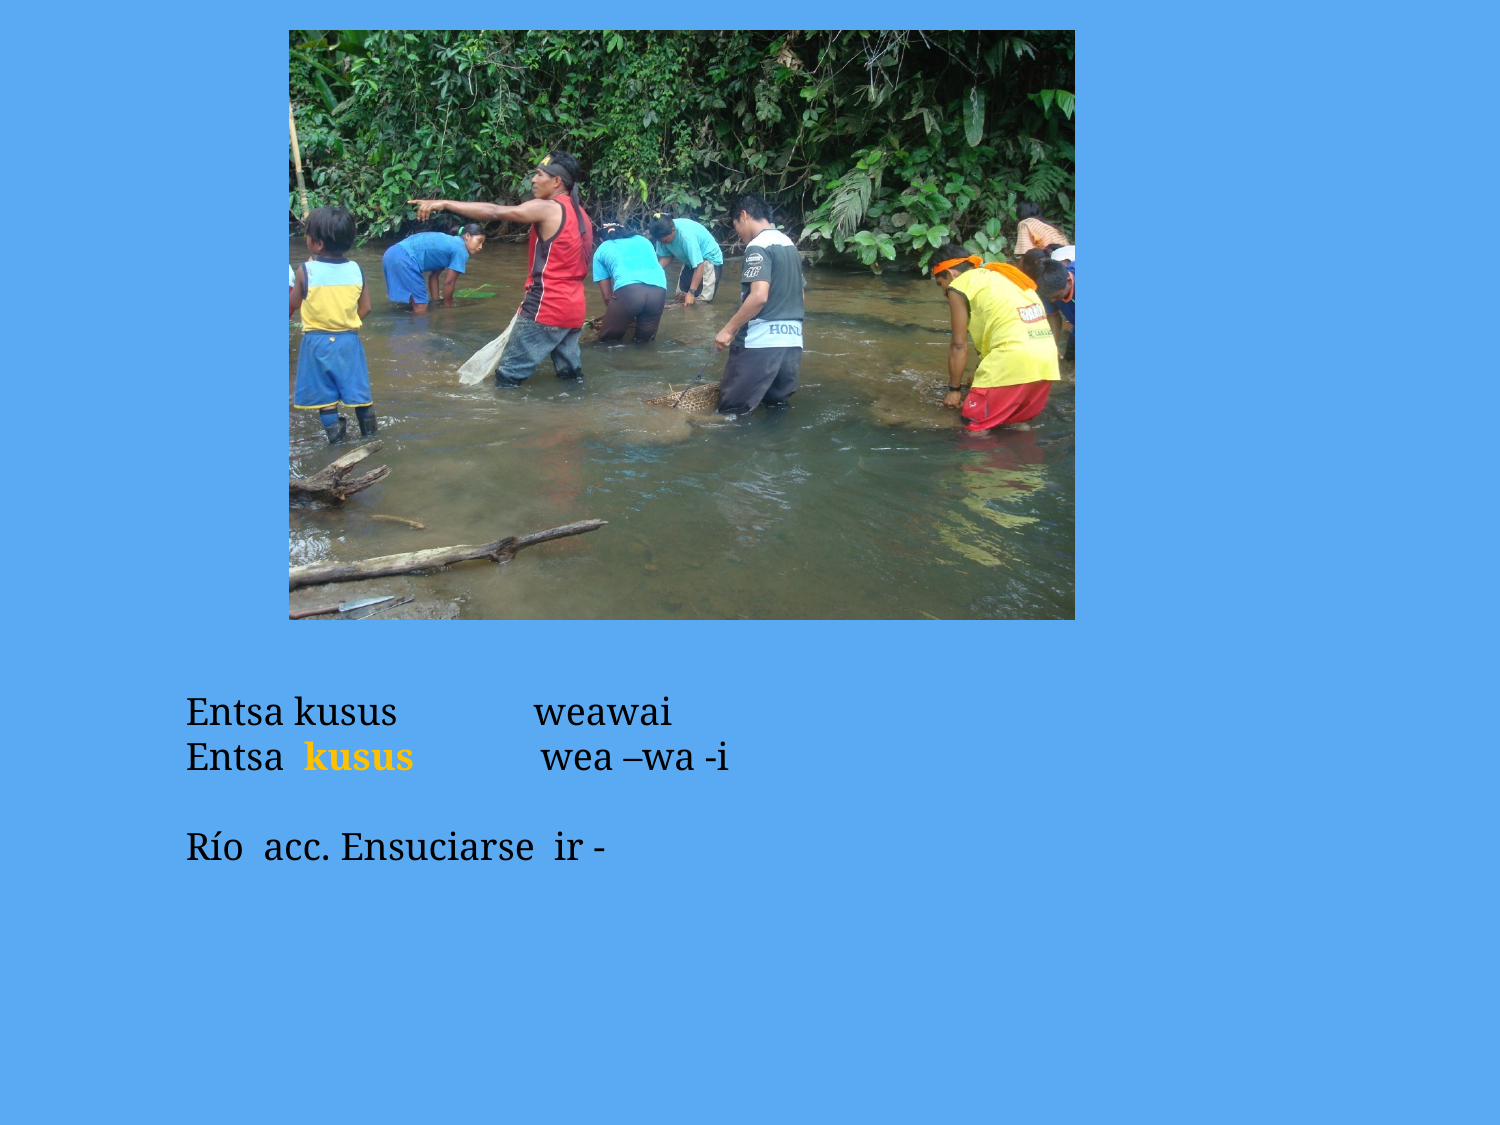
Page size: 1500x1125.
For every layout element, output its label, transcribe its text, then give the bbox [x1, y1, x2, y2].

text_box Entsa kusus weawai Entsa kusus wea –wa -i Río acc. Ensuciarse ir - [171, 680, 1057, 876]
picture [288, 30, 1075, 621]
